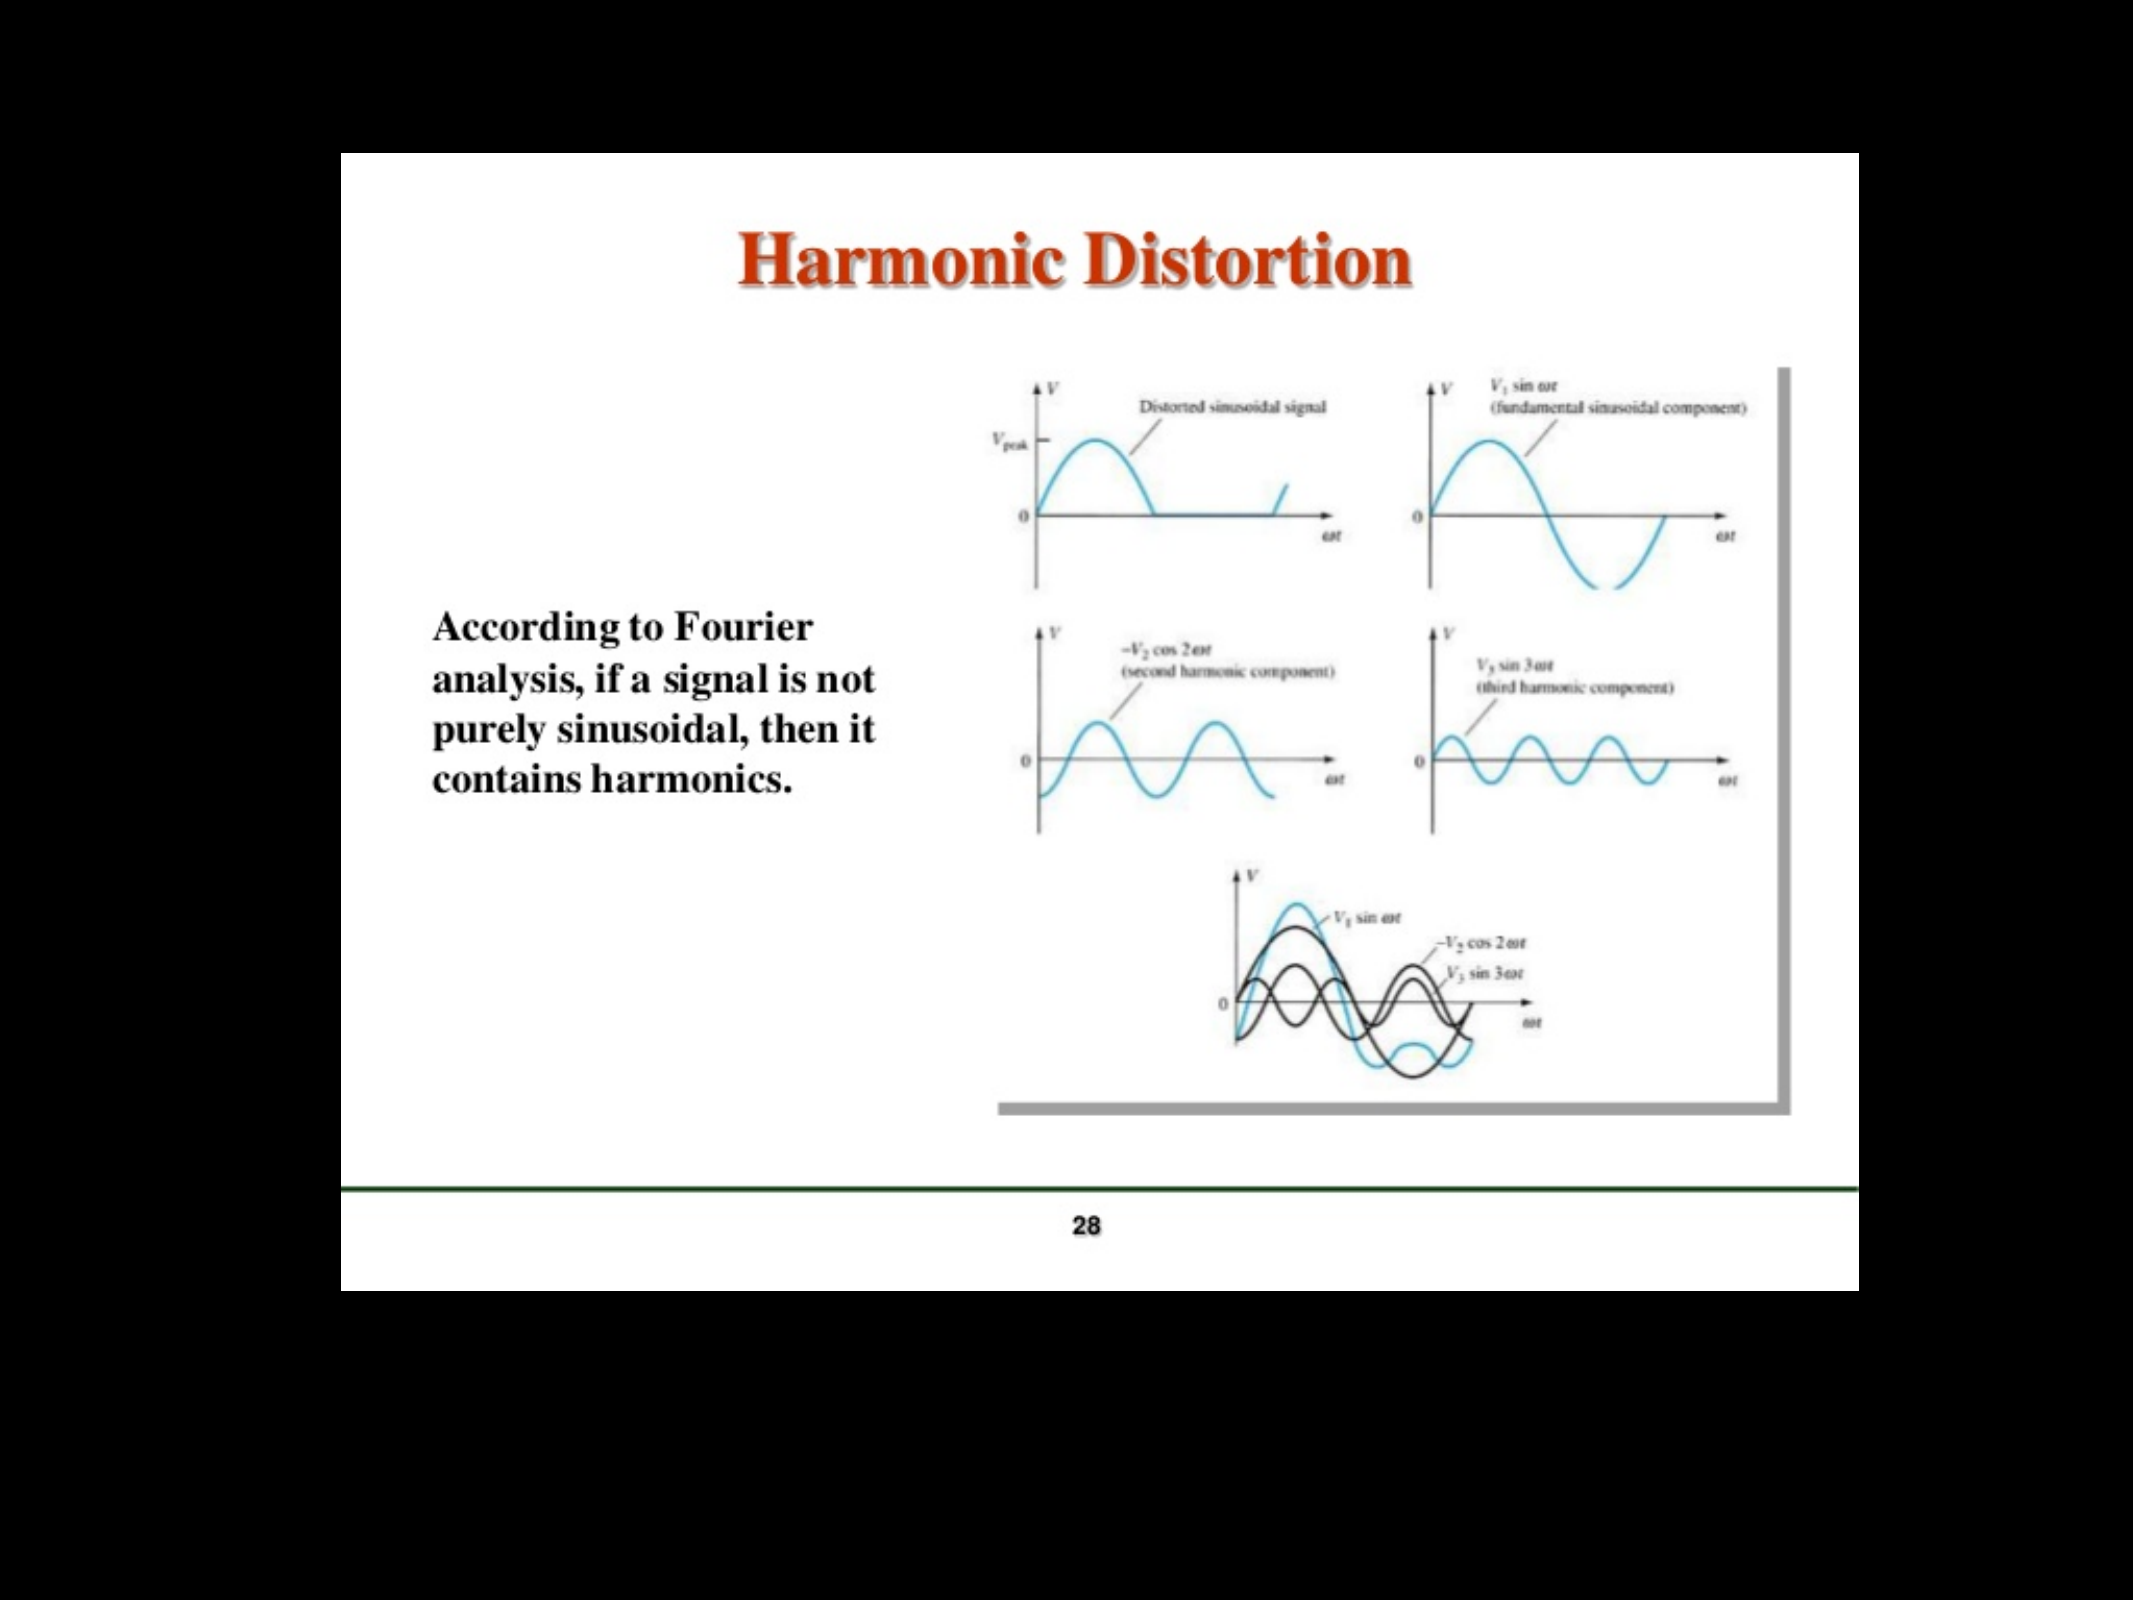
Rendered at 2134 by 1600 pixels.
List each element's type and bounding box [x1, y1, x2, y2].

picture [341, 152, 1859, 1291]
